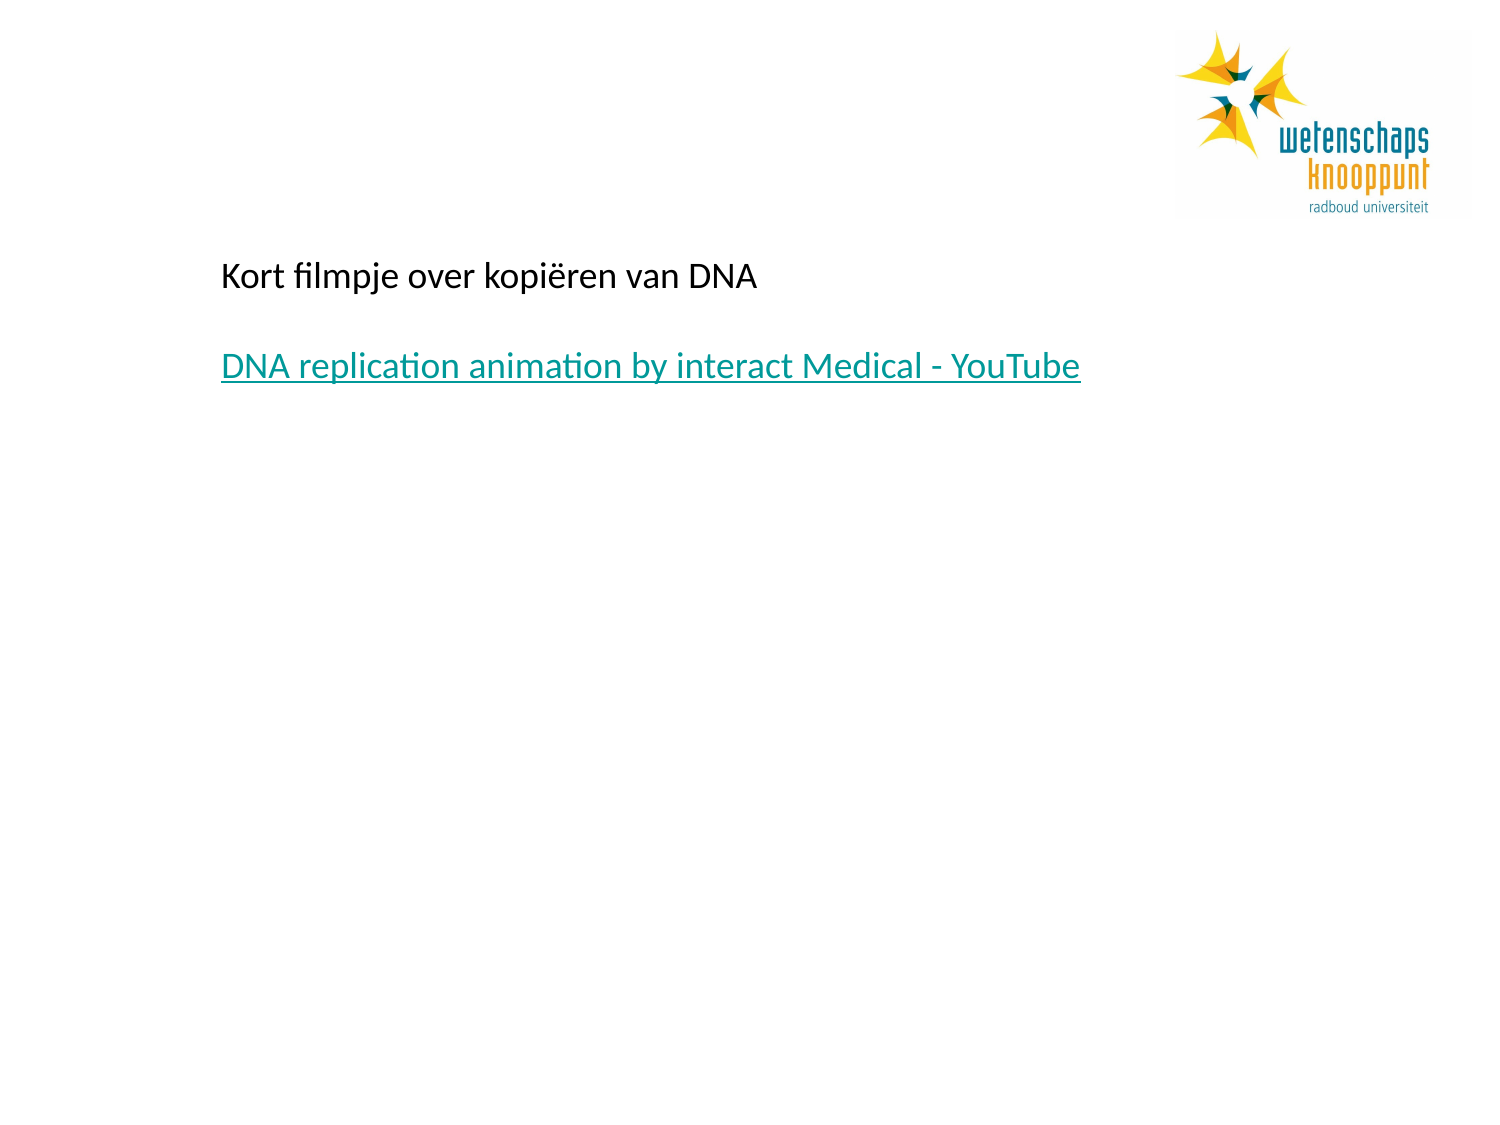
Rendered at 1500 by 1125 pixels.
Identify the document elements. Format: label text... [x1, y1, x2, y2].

picture [1175, 30, 1472, 219]
text_box Kort filmpje over kopiëren van DNA DNA replication animation by interact Medical - YouTube [206, 243, 1341, 439]
